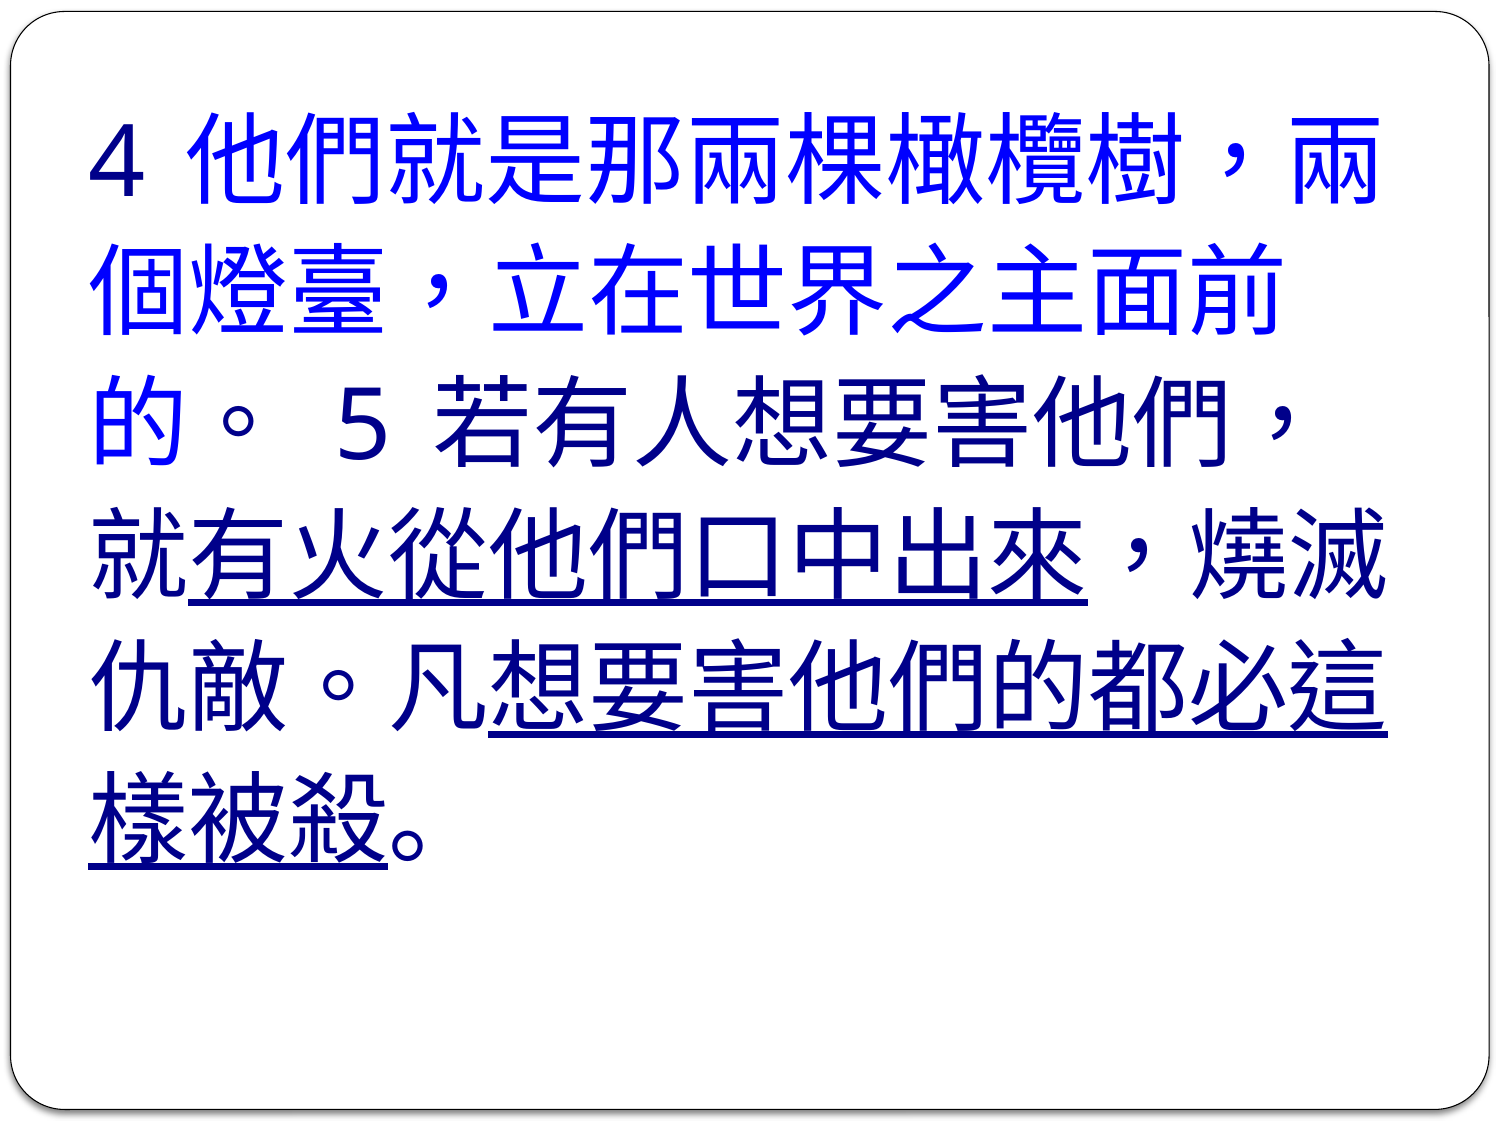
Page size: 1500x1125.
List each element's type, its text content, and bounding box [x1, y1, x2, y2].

list 4 他們就是那兩棵橄欖樹，兩個燈臺，立在世界之主面前的。 5 若有人想要害他們，就有火從他們口中出來，燒滅仇敵。凡想要害他們的都必這樣被殺。 [73, 76, 1425, 1049]
